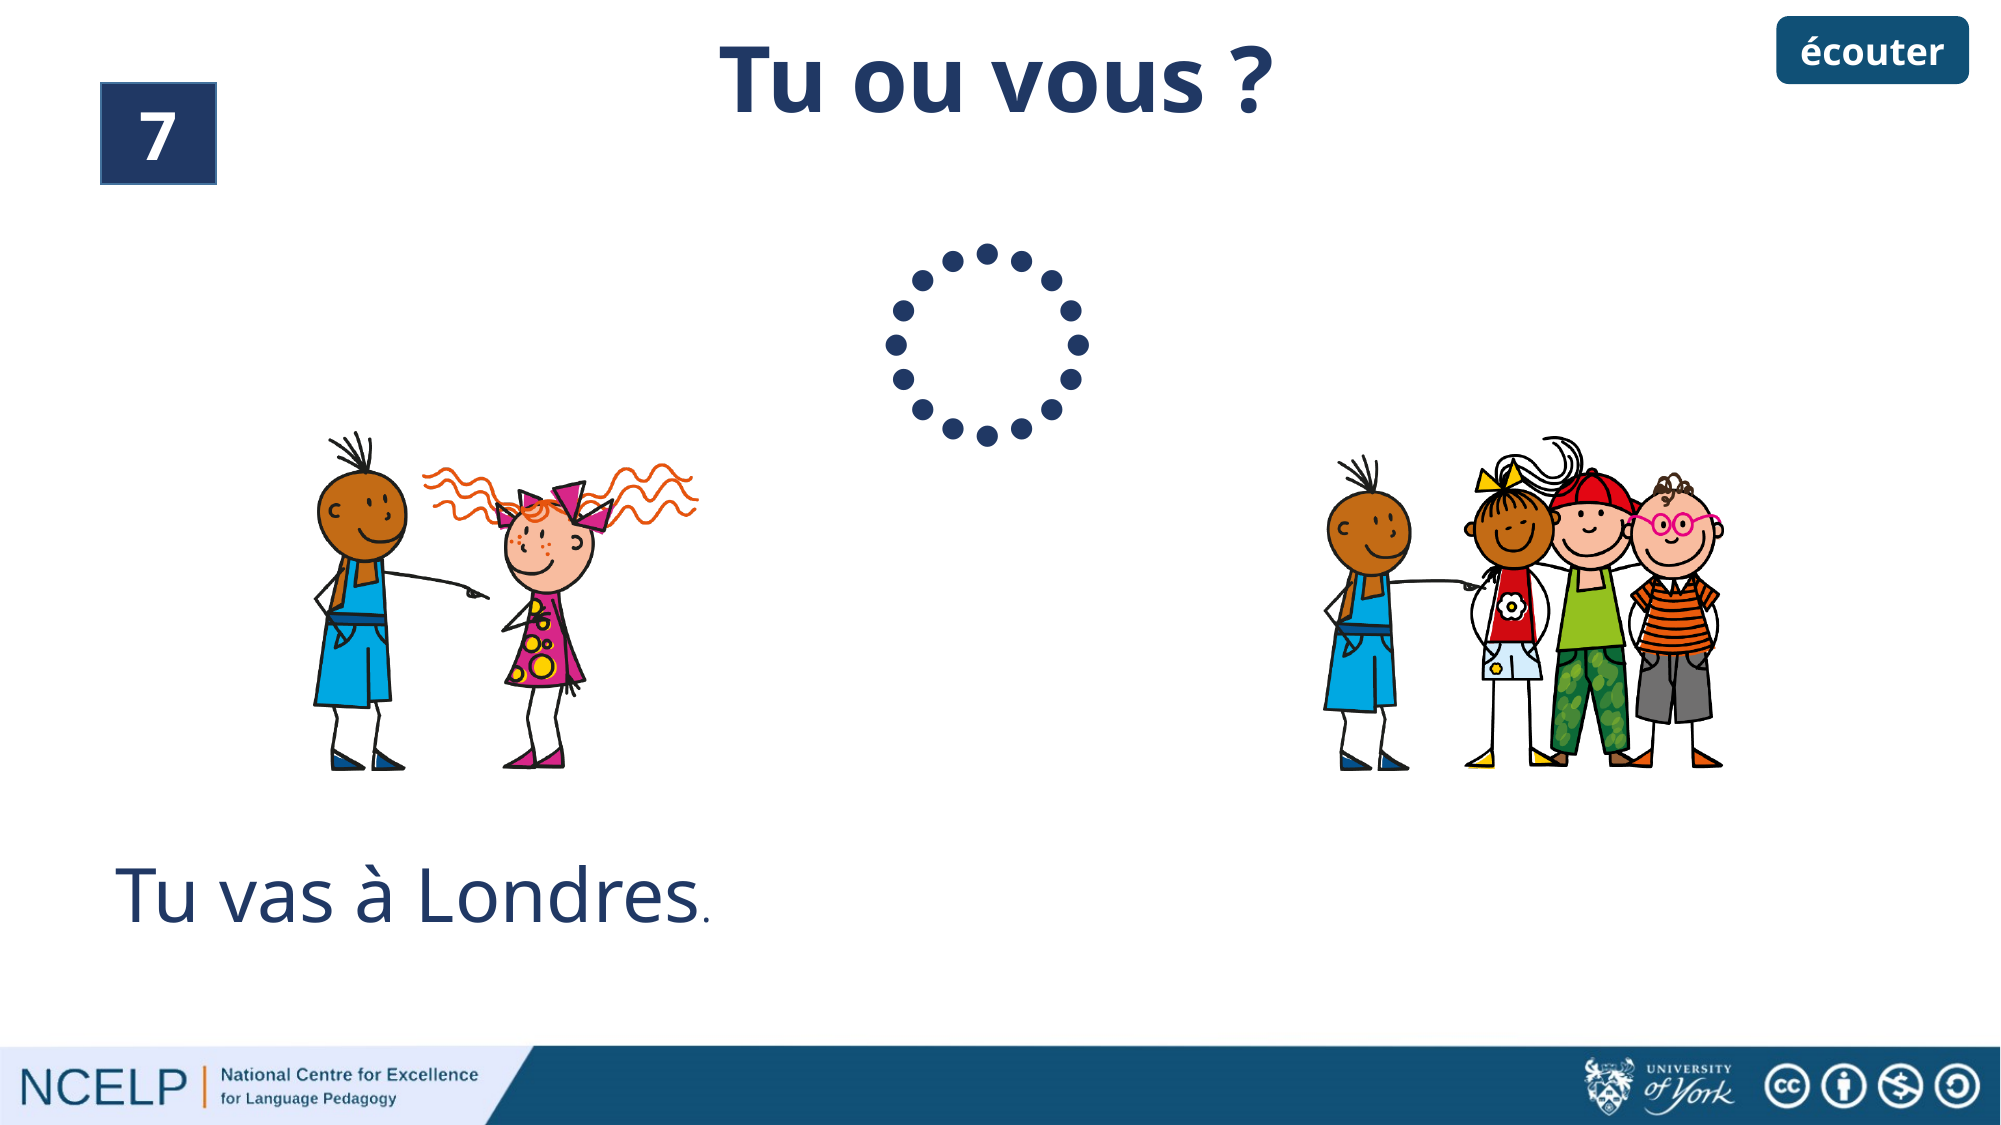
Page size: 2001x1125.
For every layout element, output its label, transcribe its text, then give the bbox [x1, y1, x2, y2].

picture [0, 0, 2001, 1125]
text_box écouter [1776, 16, 1970, 85]
text_box Tu vas à Londres. [100, 840, 1284, 946]
text_box 7 [100, 82, 217, 185]
text_box 󠇯 [851, 156, 1131, 554]
title Tu ou vous ? [703, 10, 1297, 156]
